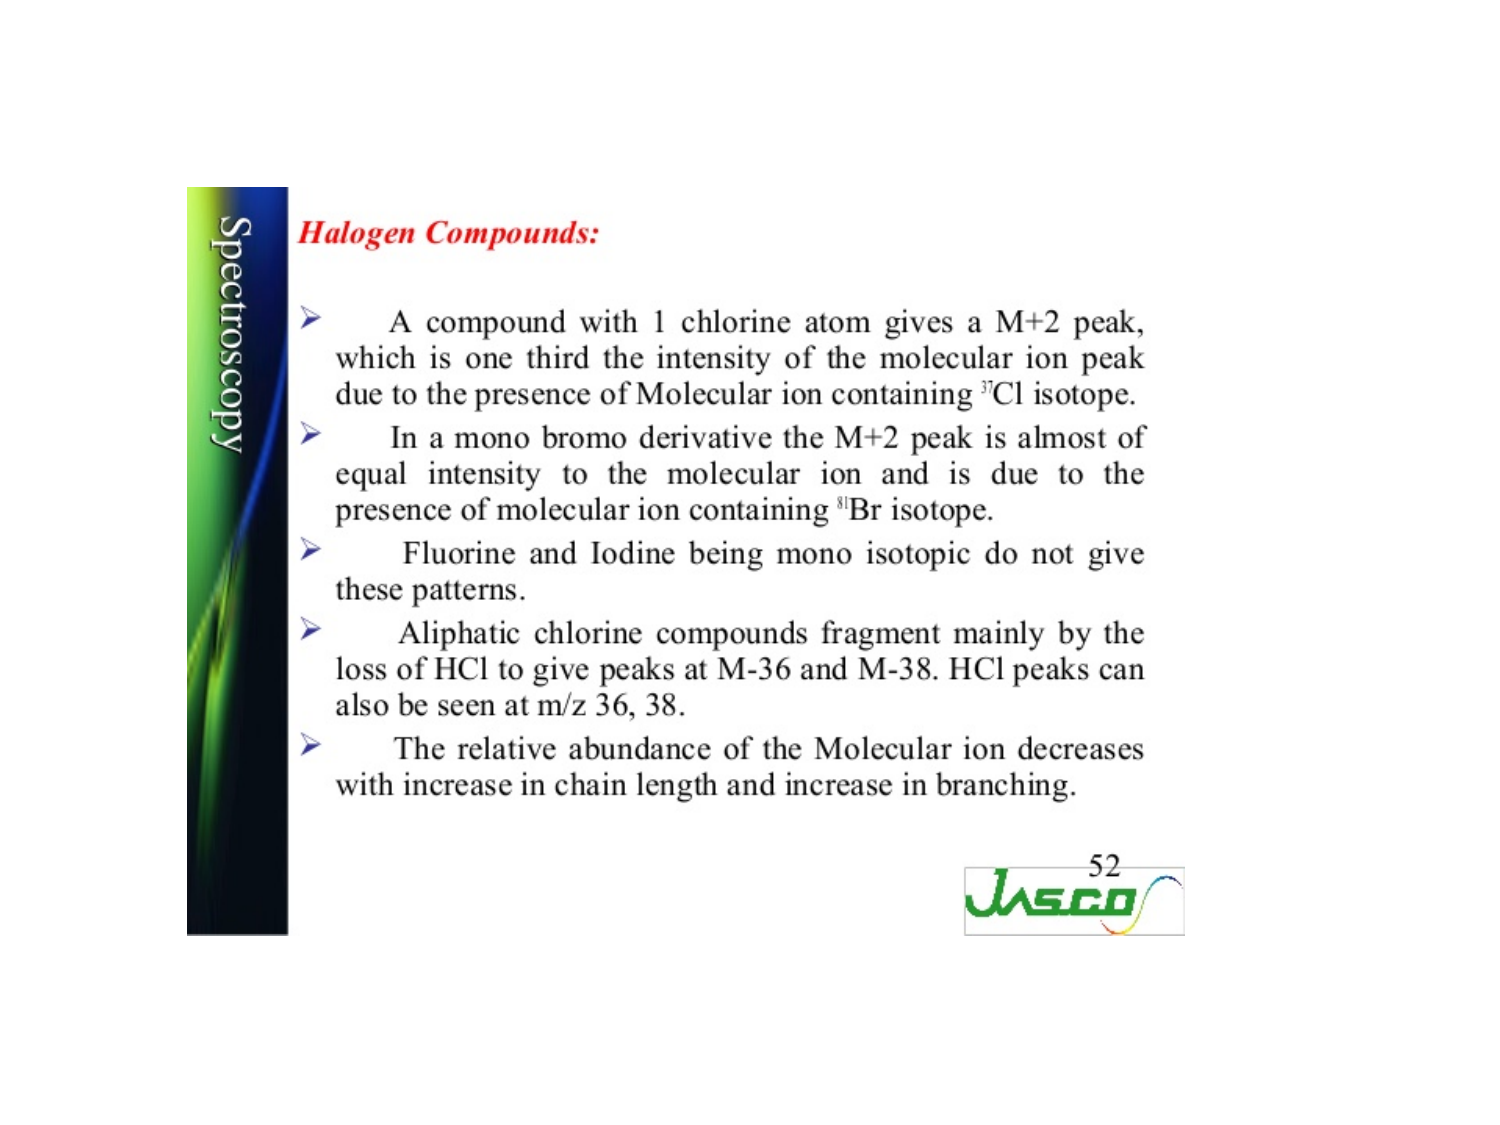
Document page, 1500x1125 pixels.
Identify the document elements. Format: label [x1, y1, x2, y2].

picture [187, 187, 1185, 937]
